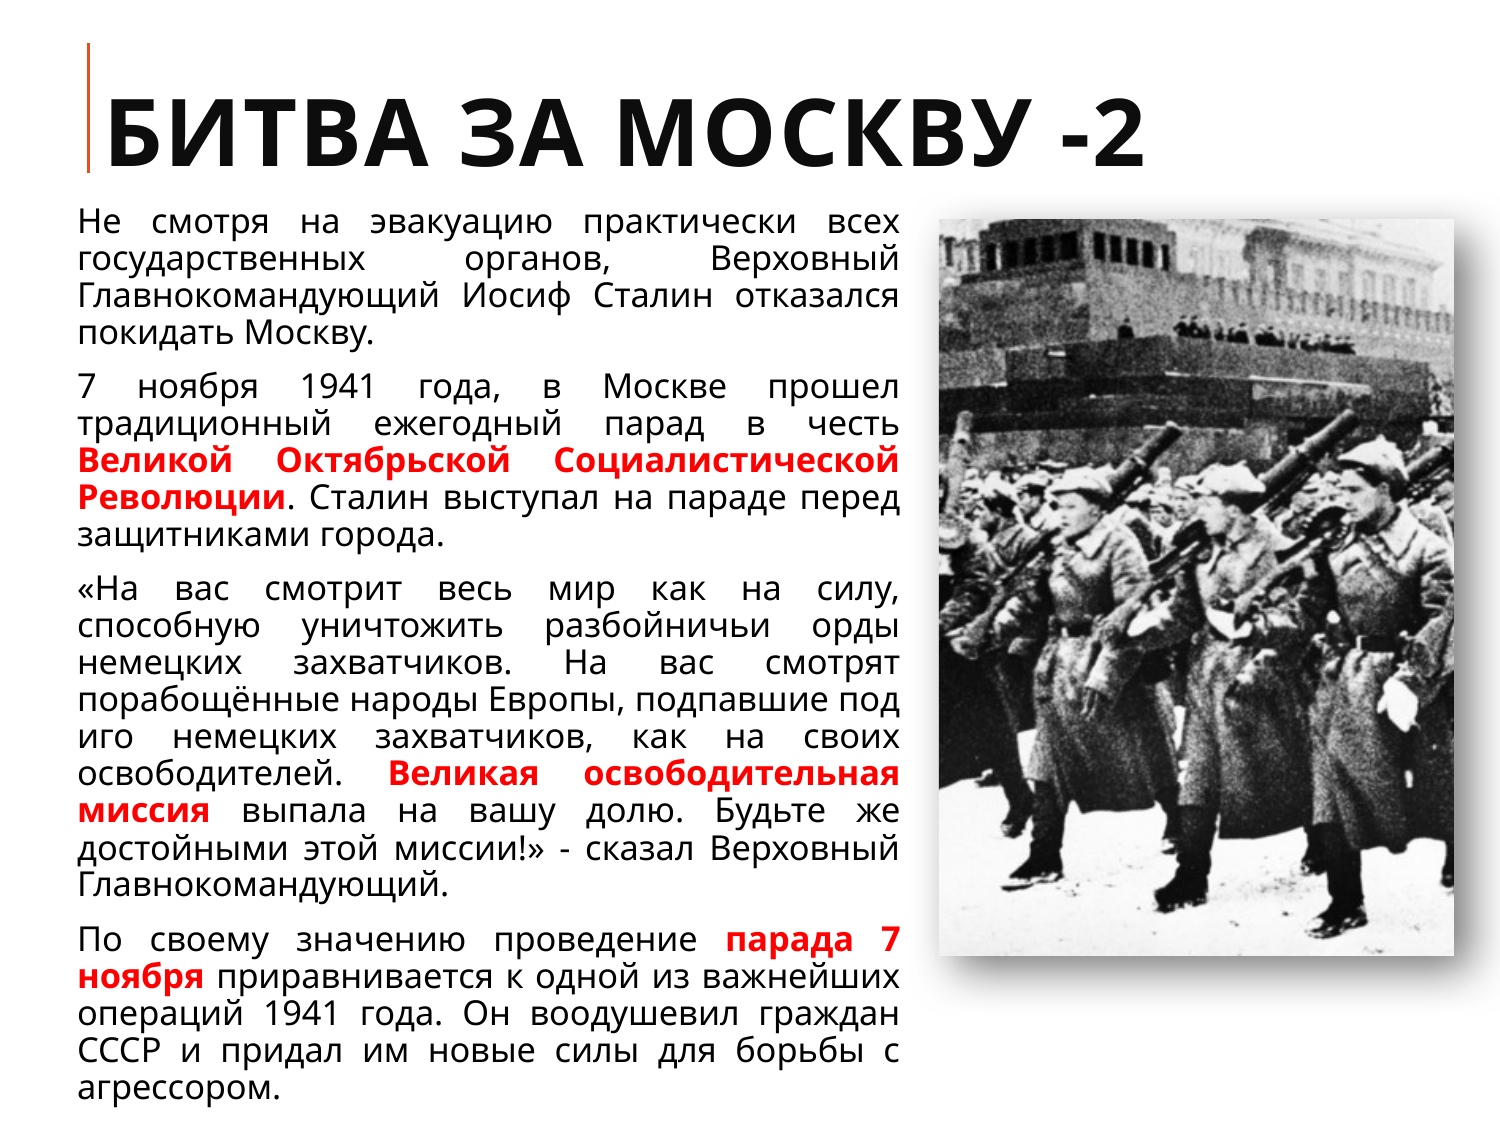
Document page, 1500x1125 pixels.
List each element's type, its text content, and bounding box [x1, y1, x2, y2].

text_box Не смотря на эвакуацию практически всех государственных органов, Верховный Главнокомандующий Иосиф Сталин отказался покидать Москву. 7 ноября 1941 года, в Москве прошел традиционный ежегодный парад в честь Великой Октябрьской Социалистической Революции. Сталин выступал на параде перед защитниками города. «На вас смотрит весь мир как на силу, способную уничтожить разбойничьи орды немецких захватчиков. На вас смотрят порабощённые народы Европы, подпавшие под иго немецких захватчиков, как на своих освободителей. Великая освободительная миссия выпала на вашу долю. Будьте же достойными этой миссии!» - сказал Верховный Главнокомандующий. По своему значению проведение парада 7 ноября приравнивается к одной из важнейших операций 1941 года. Он воодушевил граждан СССР и придал им новые силы для борьбы с агрессором. [29, 196, 916, 1118]
picture [938, 219, 1454, 957]
text_box Битва за москву -2 [88, 87, 1412, 194]
